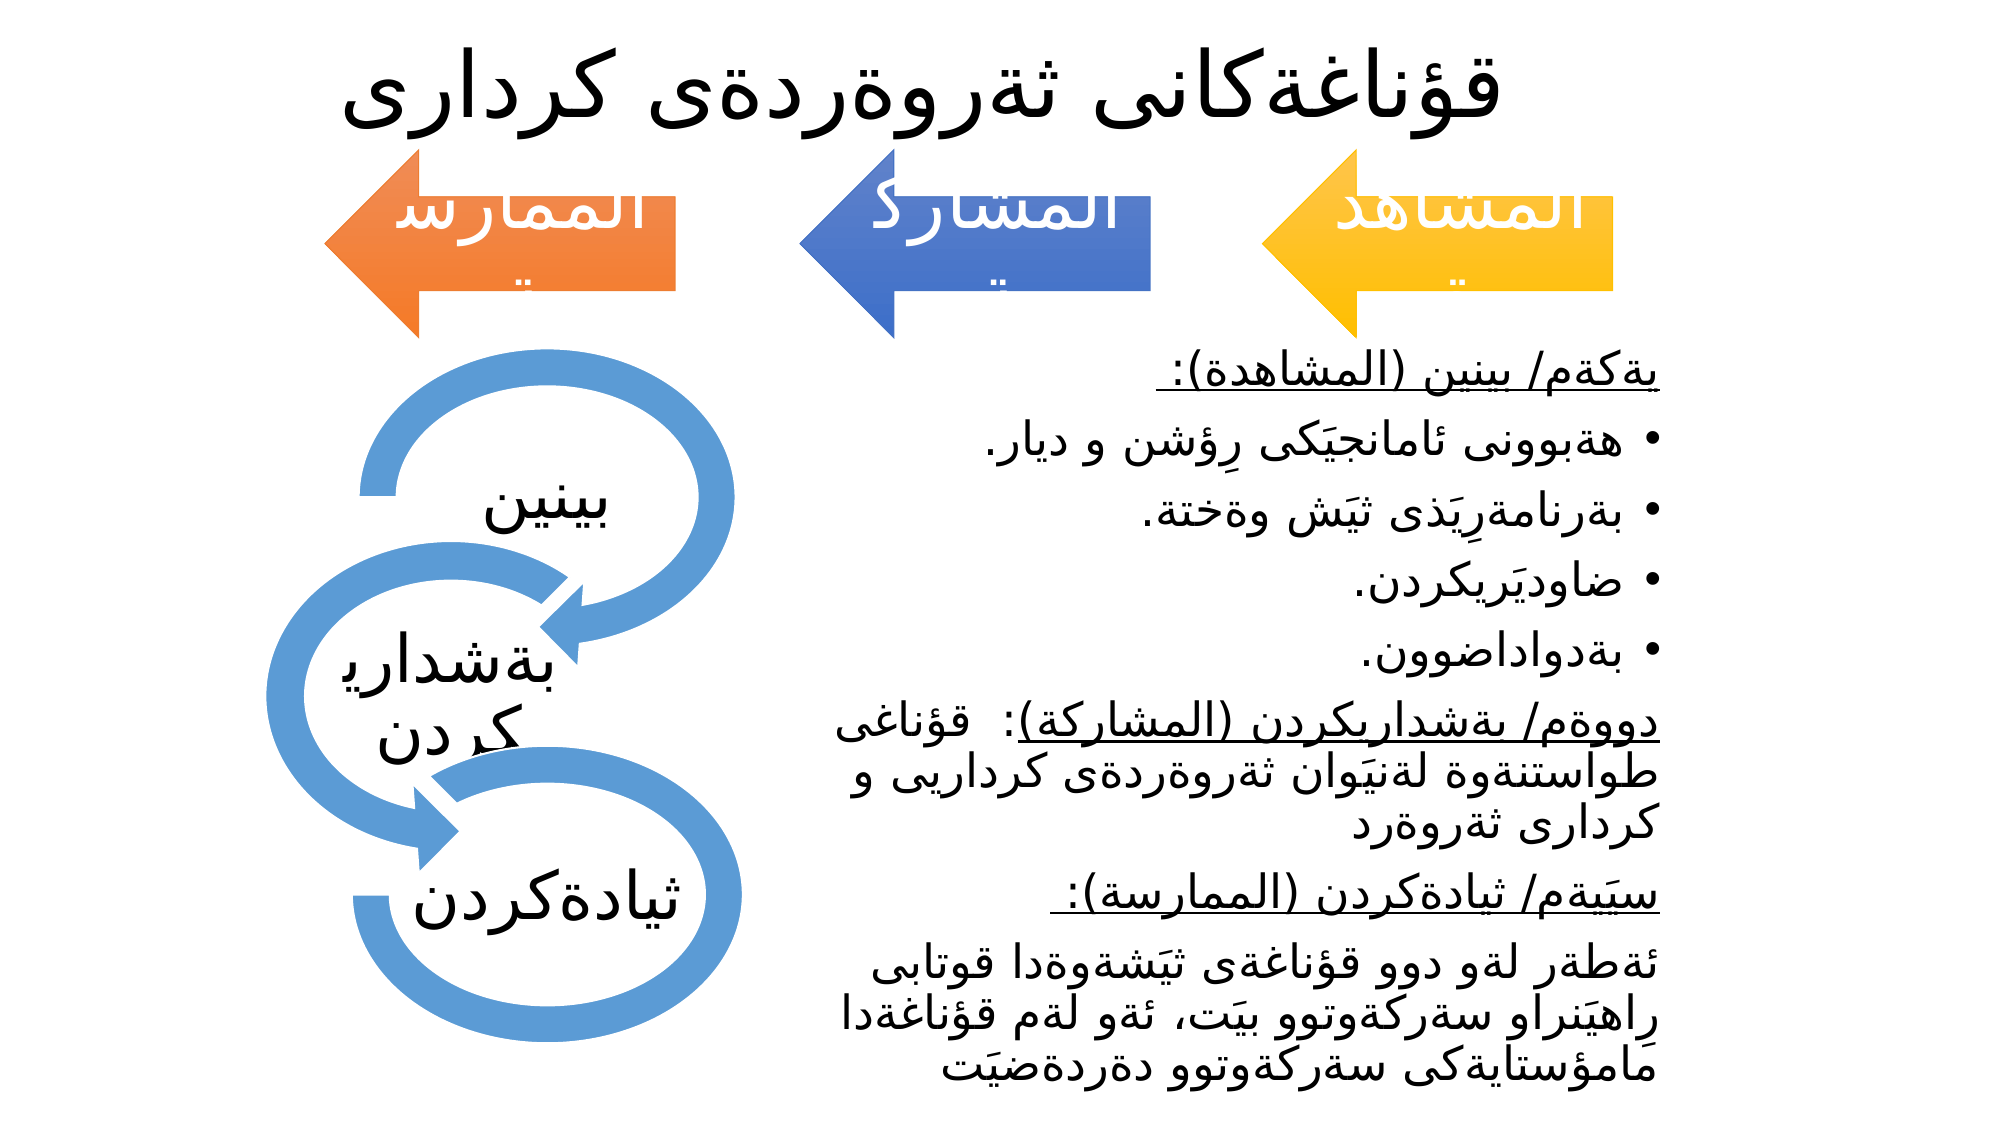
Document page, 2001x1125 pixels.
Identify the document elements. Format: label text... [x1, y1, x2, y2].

text_box المشاركة [799, 148, 1151, 339]
text_box المشاهدة [1261, 148, 1614, 339]
text_box الممارسة [324, 148, 676, 312]
title قؤناغةكانى ثةروةردةى كردارى [324, 12, 1675, 163]
list يةكةم/ بينين (المشاهدة): هةبوونى ئامانجيَكى رِؤشن و ديار. بةرنامةرِيَذى ثيَش وةختة. ضاوديَريكردن. بةدواداضوون. دووةم/ بةشداريكردن (المشاركة): قؤناغى طواستنةوة لةنيَوان ثةروةردةى كرداريى و كردارى ثةروةرد سيَيةم/ ثيادةكردن (الممارسة): ئةطةر لةو دوو قؤناغةى ثيَشةوةدا قوتابى رِاهيَنراو سةركةوتوو بيَت، ئةو لةم قؤناغةدا مامؤستايةكى سةركةوتوو دةردةضيَت [737, 337, 1675, 1100]
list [174, 312, 825, 1055]
